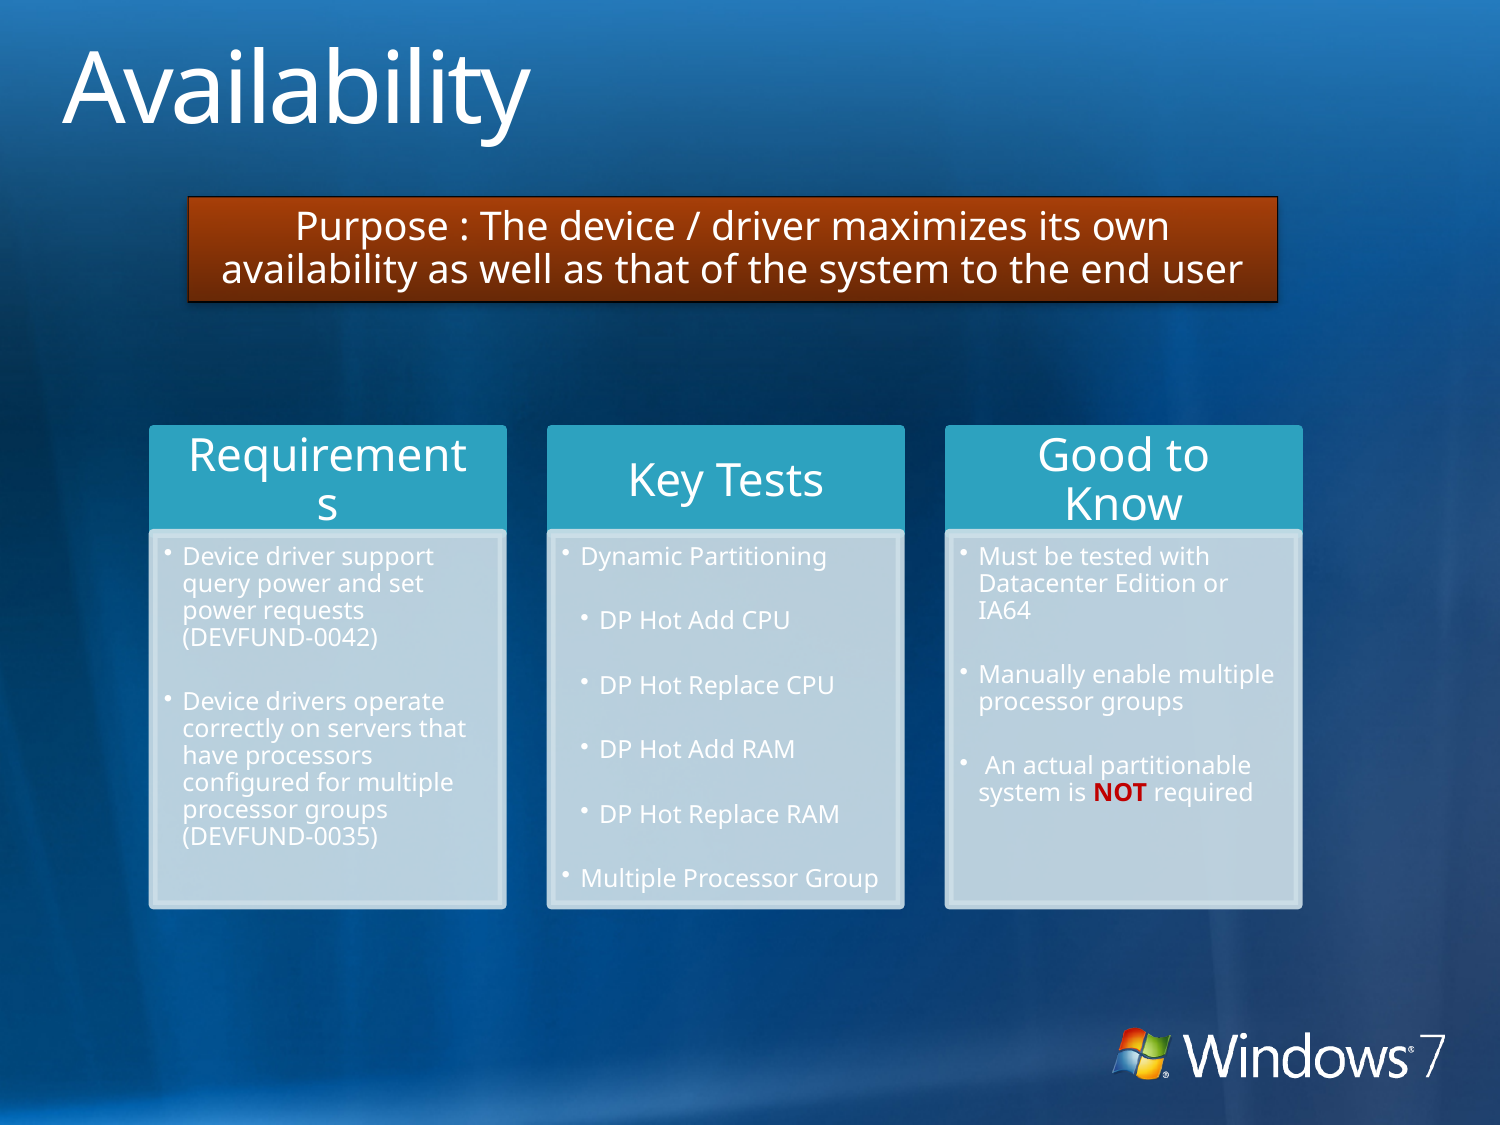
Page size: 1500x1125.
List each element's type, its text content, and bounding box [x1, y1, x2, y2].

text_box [186, 195, 1279, 303]
picture [0, 0, 1500, 1125]
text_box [152, 361, 1299, 974]
title Availability [62, 37, 1438, 147]
